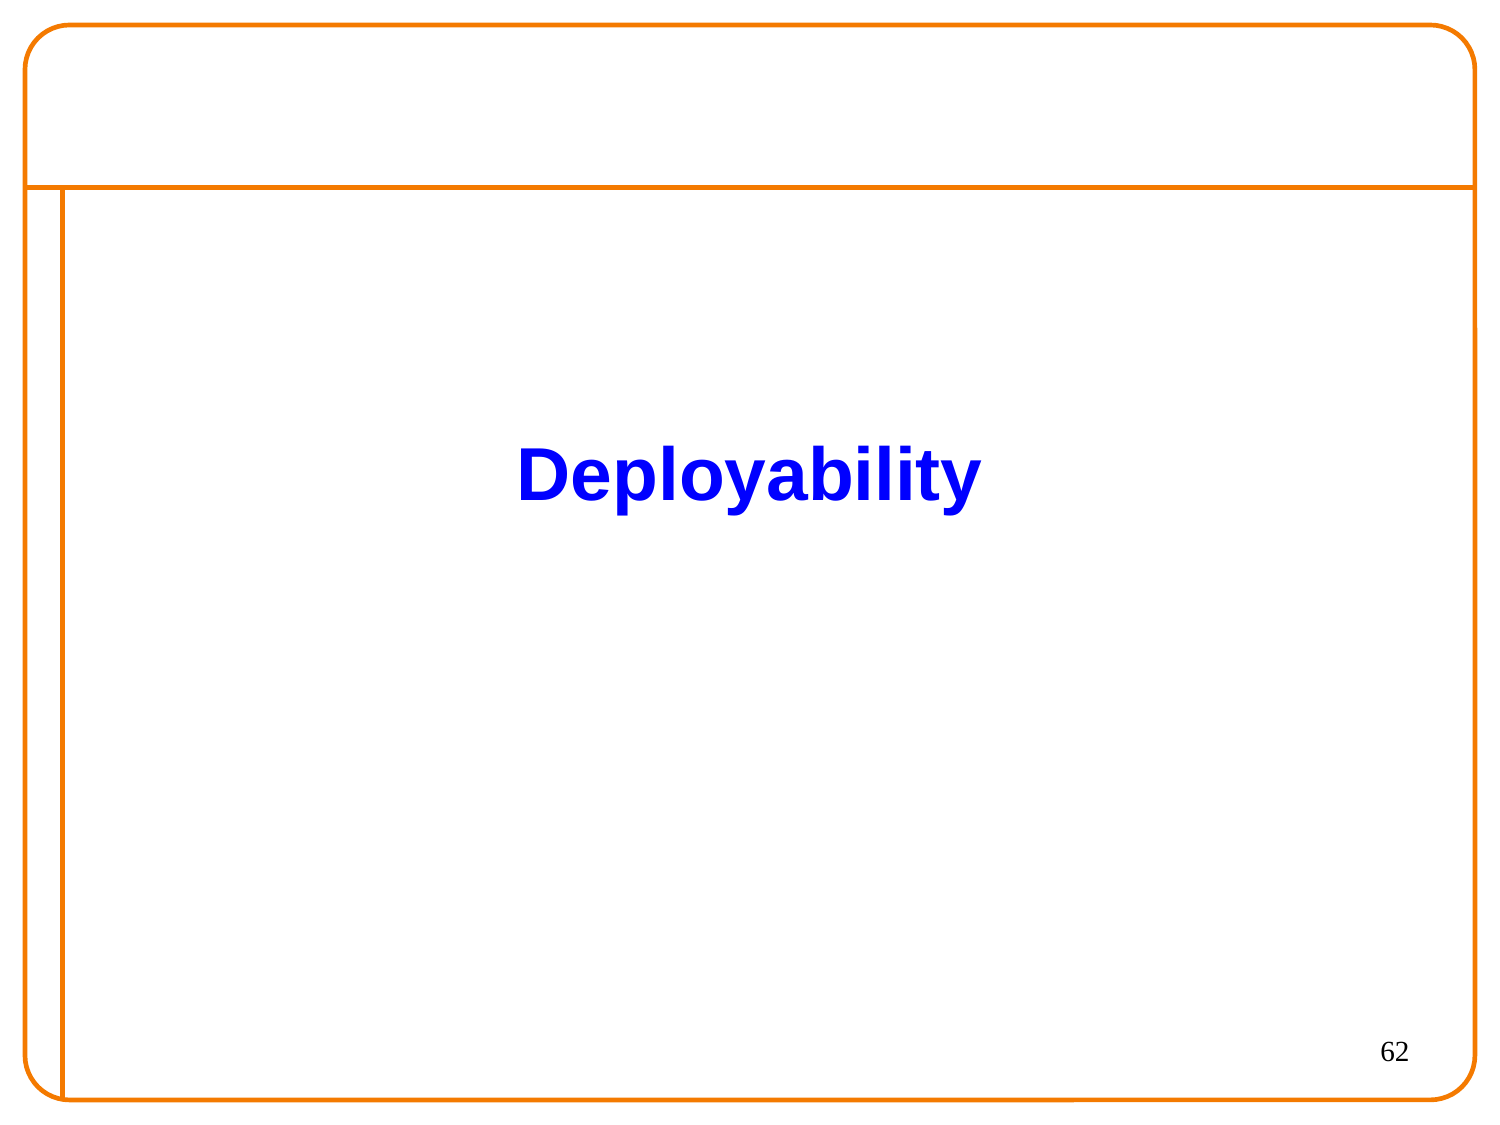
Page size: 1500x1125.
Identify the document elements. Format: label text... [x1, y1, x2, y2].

title Deployability [112, 349, 1388, 591]
slide_number 62 [1074, 1024, 1426, 1103]
